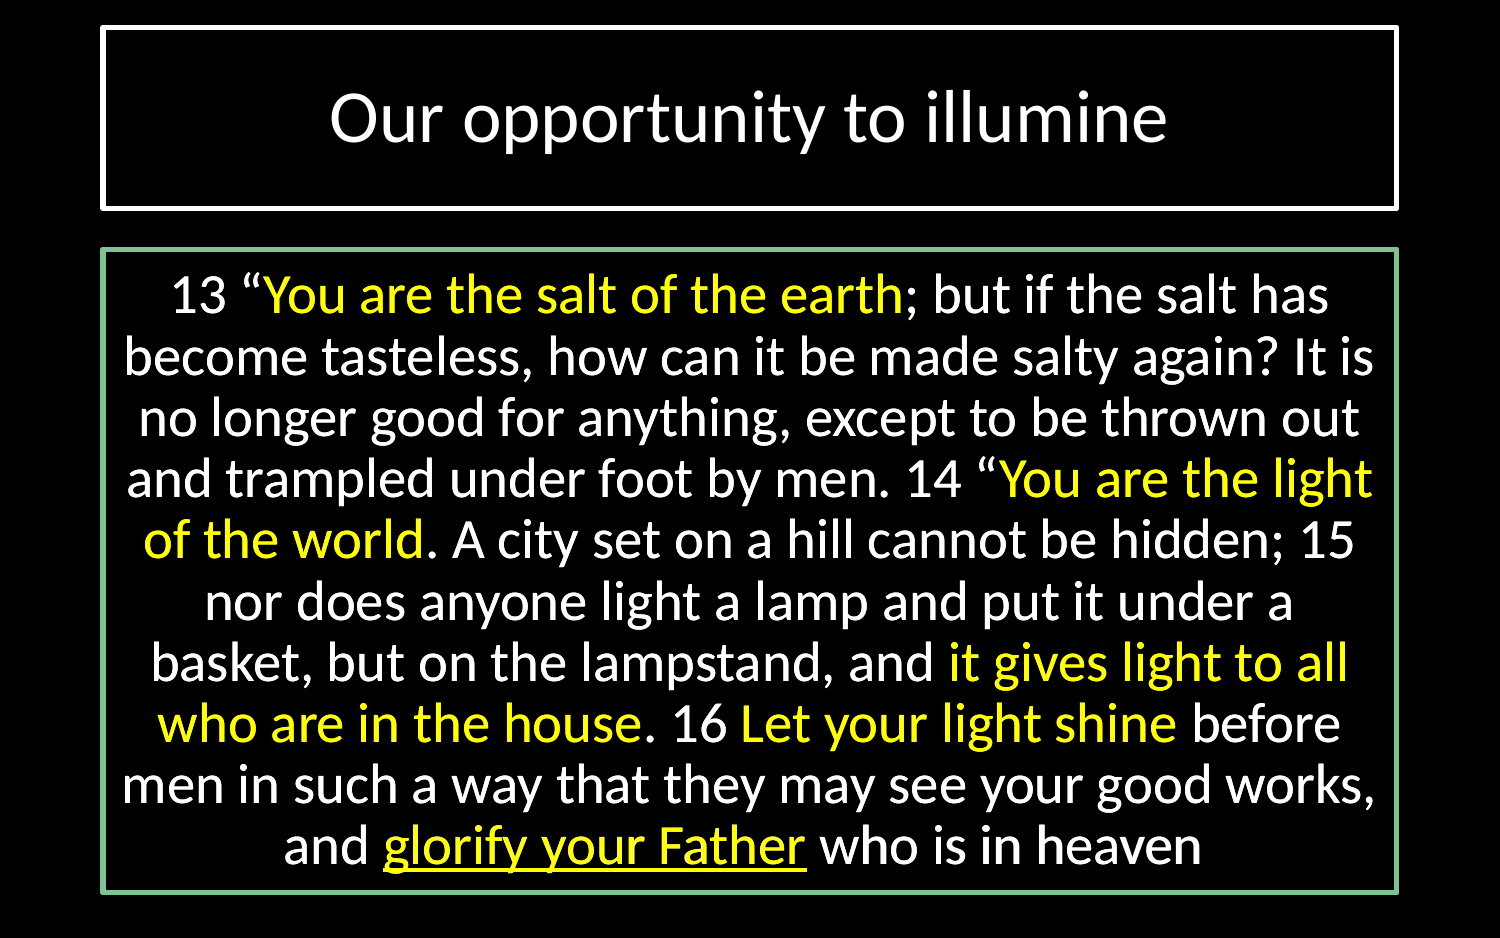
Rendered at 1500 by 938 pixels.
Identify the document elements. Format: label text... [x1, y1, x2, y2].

text_box 13 “You are the salt of the earth; but if the salt has become tasteless, how can it be made salty again? It is no longer good for anything, except to be thrown out and trampled under foot by men. 14 “You are the light of the world. A city set on a hill cannot be hidden; 15 nor does anyone light a lamp and put it under a basket, but on the lampstand, and it gives light to all who are in the house. 16 Let your light shine before men in such a way that they may see your good works, and glorify your Father who is in heaven [103, 249, 1397, 893]
text_box Our opportunity to illumine [103, 27, 1397, 209]
